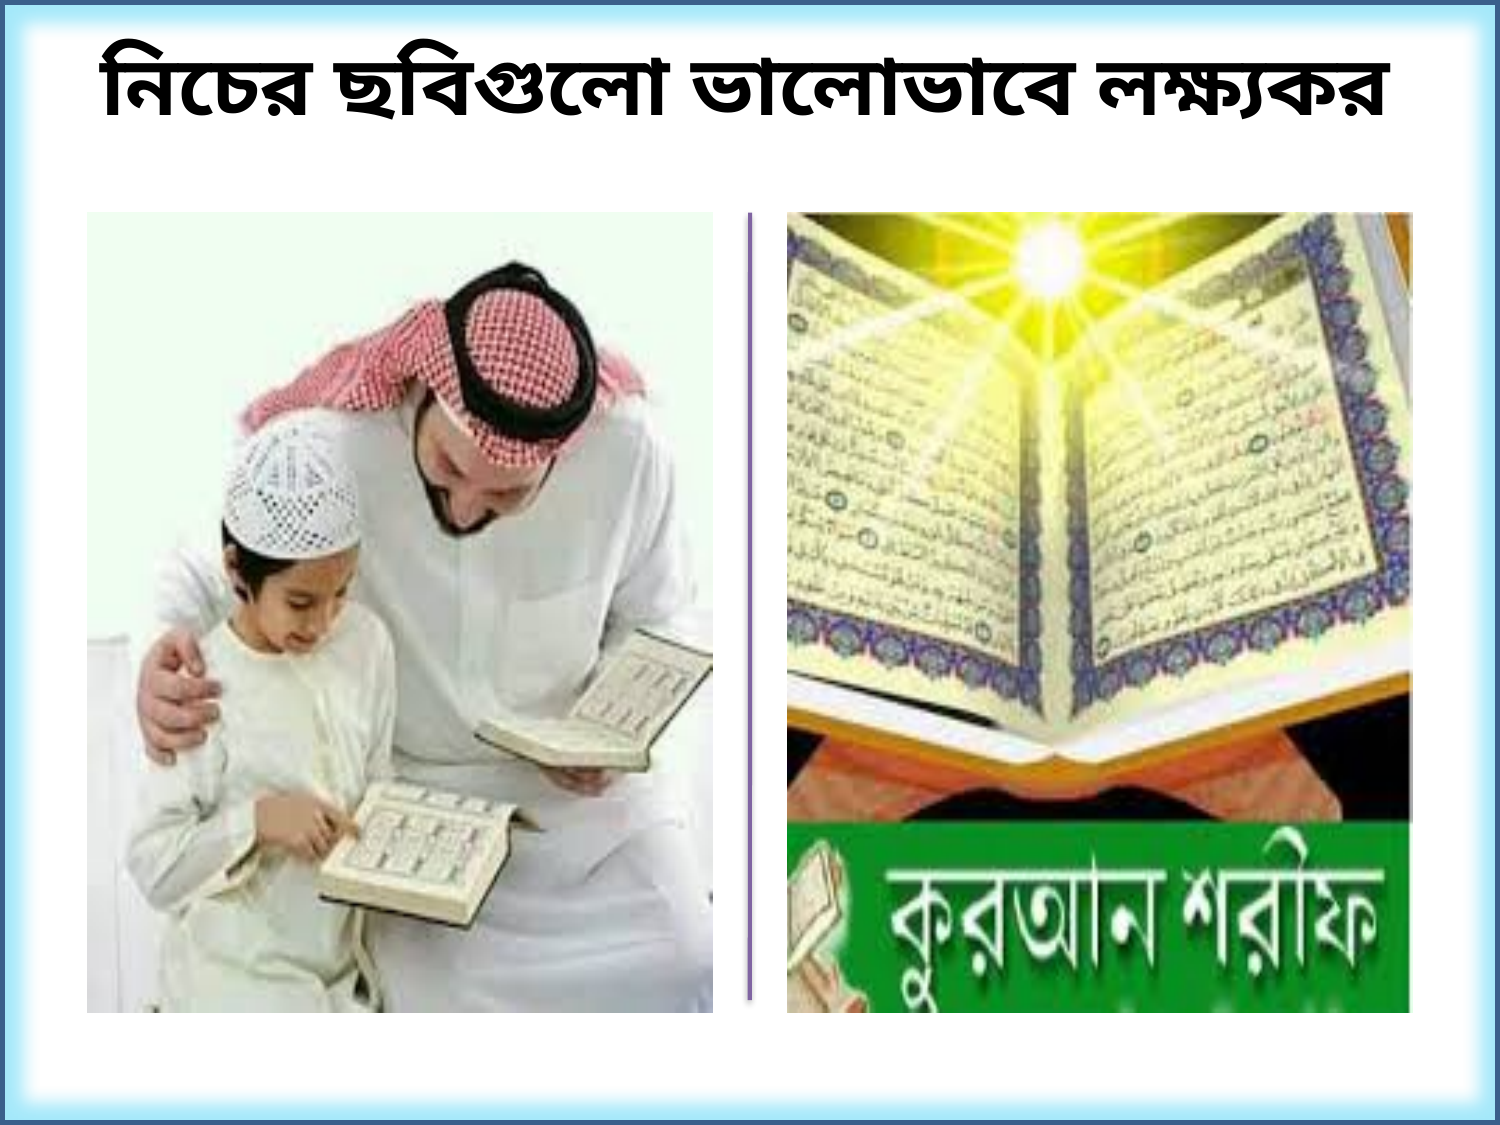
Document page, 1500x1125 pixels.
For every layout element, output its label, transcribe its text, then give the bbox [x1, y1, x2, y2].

picture [87, 212, 713, 1013]
picture [787, 212, 1413, 1013]
text_box [0, 0, 1500, 1125]
text_box নিচের ছবিগুলো ভালোভাবে লক্ষ্যকর [37, 24, 1475, 140]
